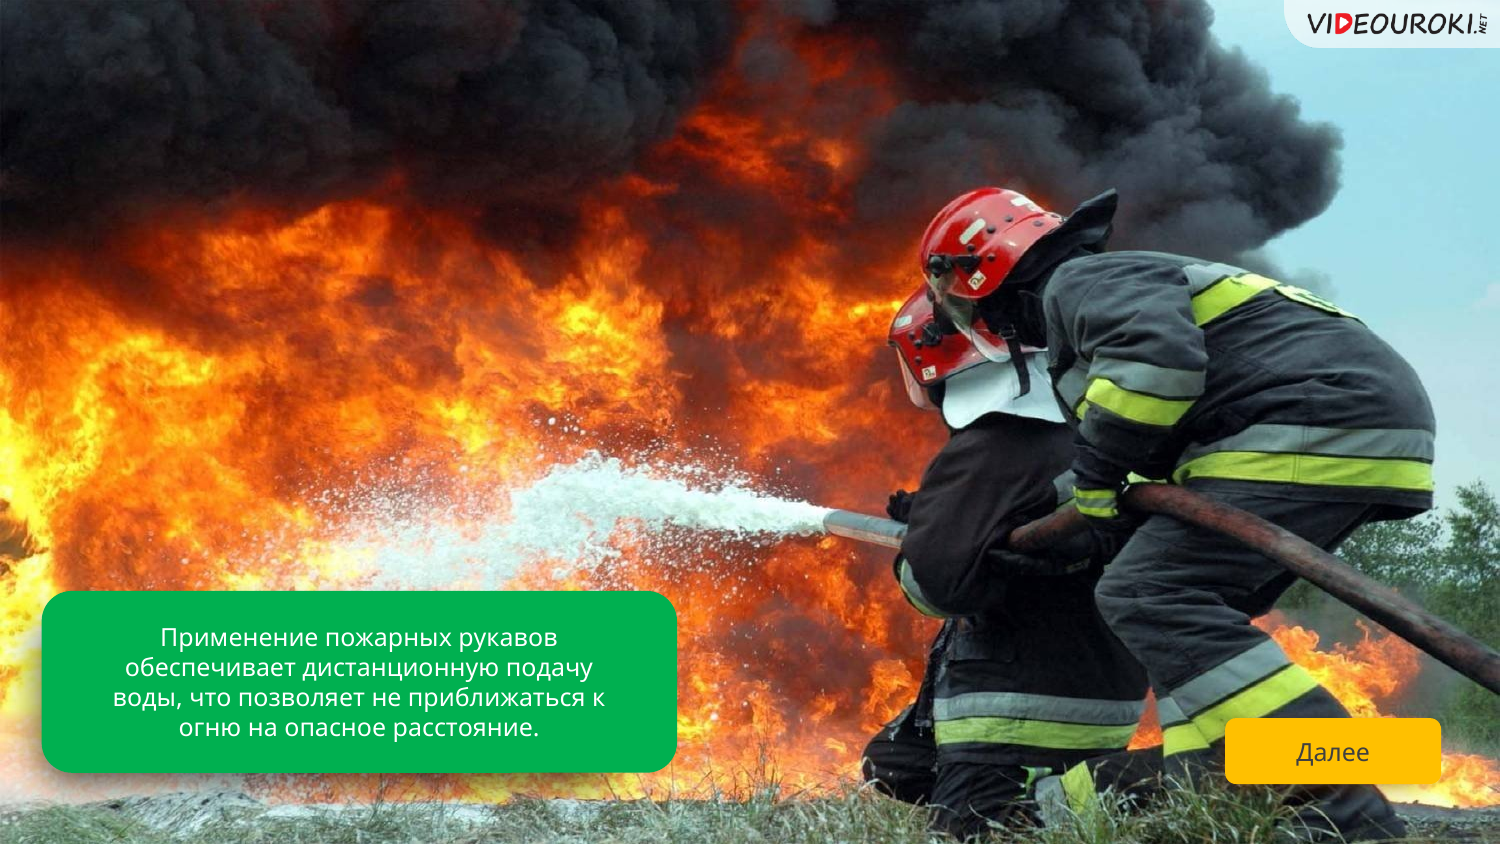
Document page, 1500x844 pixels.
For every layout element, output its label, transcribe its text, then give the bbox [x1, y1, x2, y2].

text_box Применение пожарных рукавов обеспечивает дистанционную подачу воды, что позволяет не приближаться к огню на опасное расстояние. [40, 589, 679, 774]
picture [0, 0, 1500, 844]
text_box Далее [1225, 718, 1442, 785]
